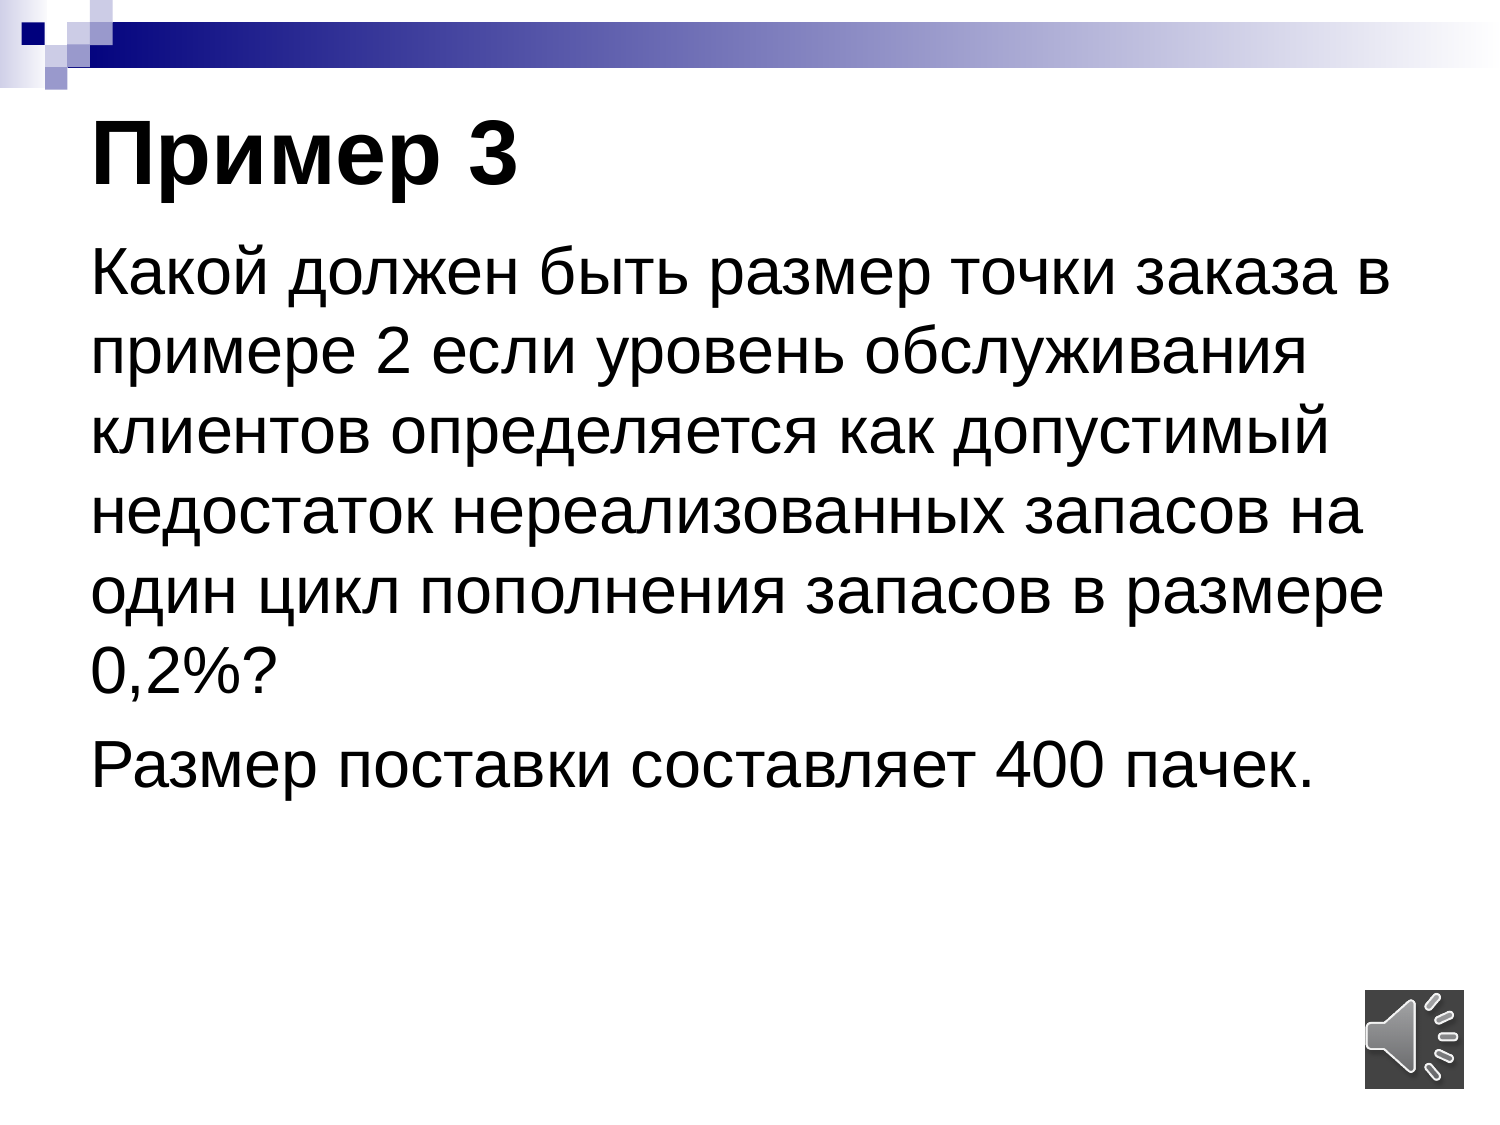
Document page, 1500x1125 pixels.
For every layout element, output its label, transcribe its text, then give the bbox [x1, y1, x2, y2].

picture [1364, 989, 1465, 1090]
title Пример 3 [75, 75, 1425, 219]
list Какой должен быть размер точки заказа в примере 2 если уровень обслуживания клиентов определяется как допустимый недостаток нереализованных запасов на один цикл пополнения запасов в размере 0,2%? Размер поставки составляет 400 пачек. [75, 219, 1425, 963]
